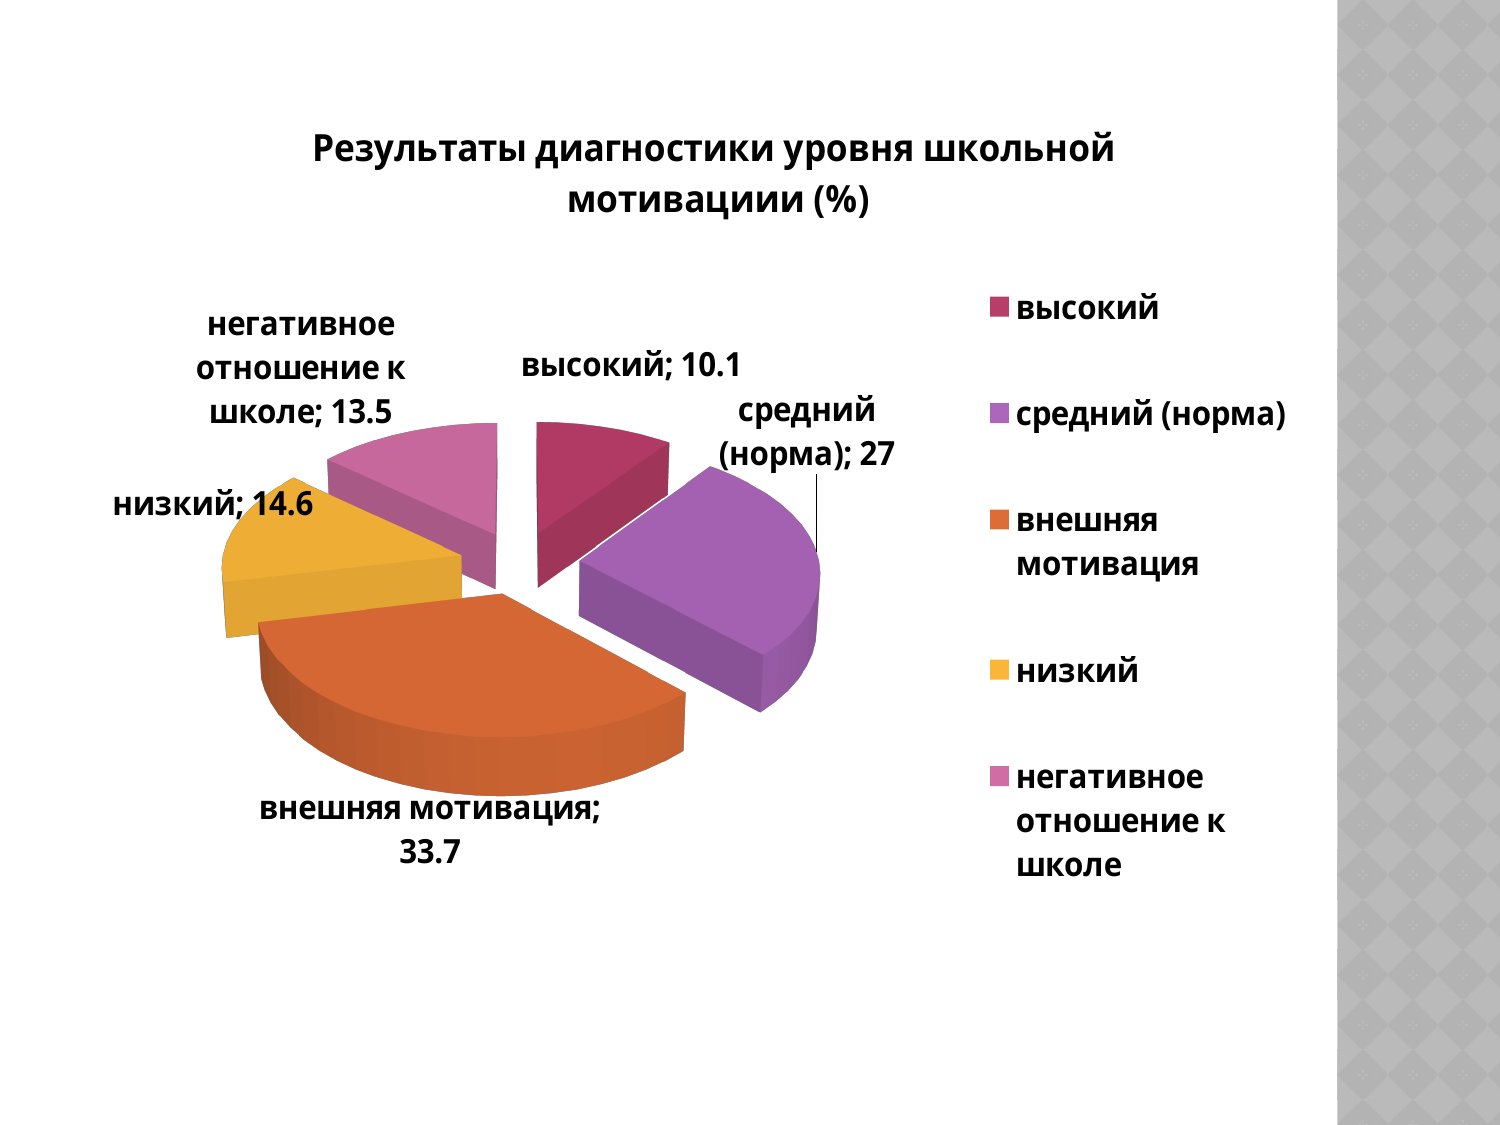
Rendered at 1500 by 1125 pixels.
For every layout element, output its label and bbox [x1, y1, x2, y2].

chart [34, 81, 1325, 1044]
